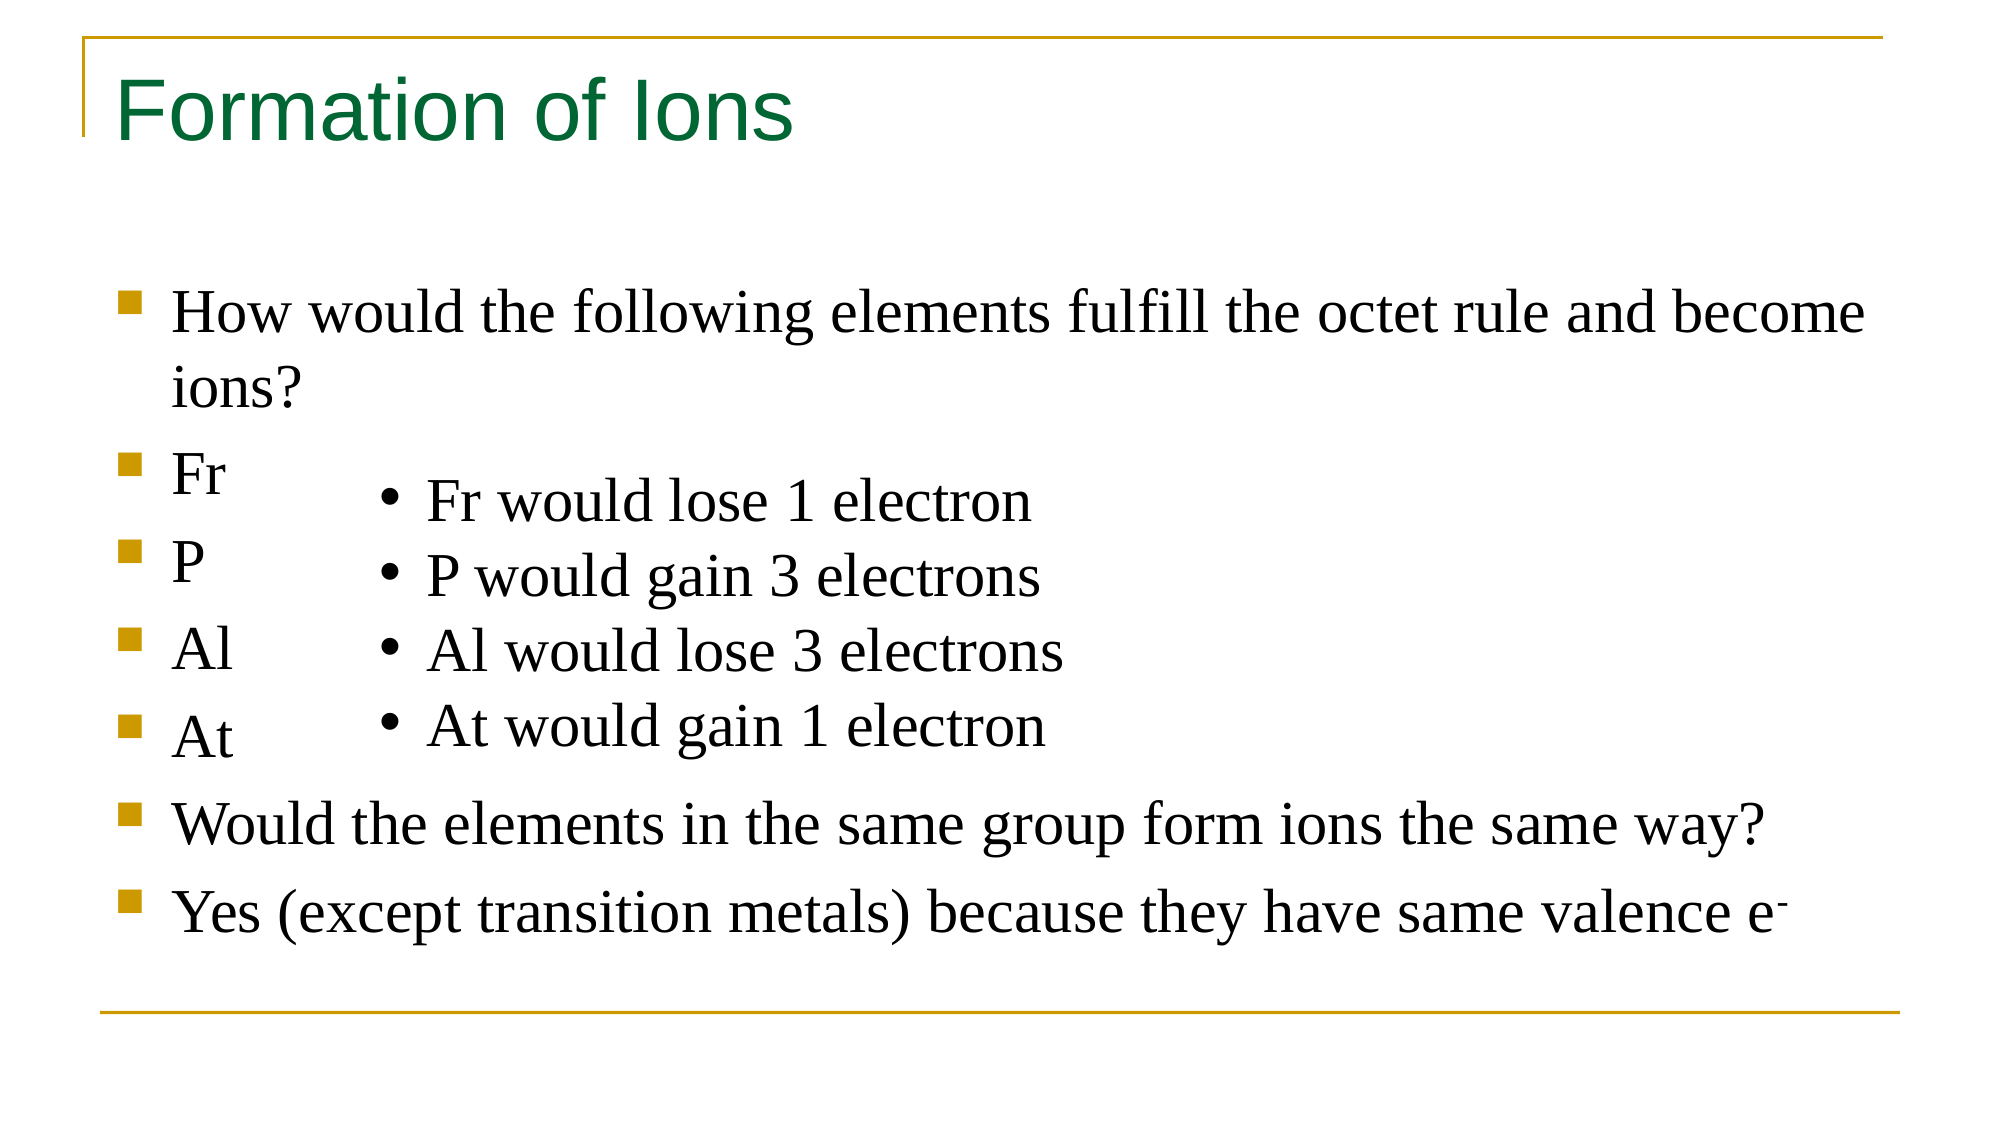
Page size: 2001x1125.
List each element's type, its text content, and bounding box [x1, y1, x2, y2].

list How would the following elements fulfill the octet rule and become ions? Fr P Al At Would the elements in the same group form ions the same way? Yes (except transition metals) because they have same valence e- [99, 262, 1900, 1006]
title Formation of Ions [99, 45, 1900, 233]
text_box Fr would lose 1 electron P would gain 3 electrons Al would lose 3 electrons At would gain 1 electron [364, 451, 1216, 766]
